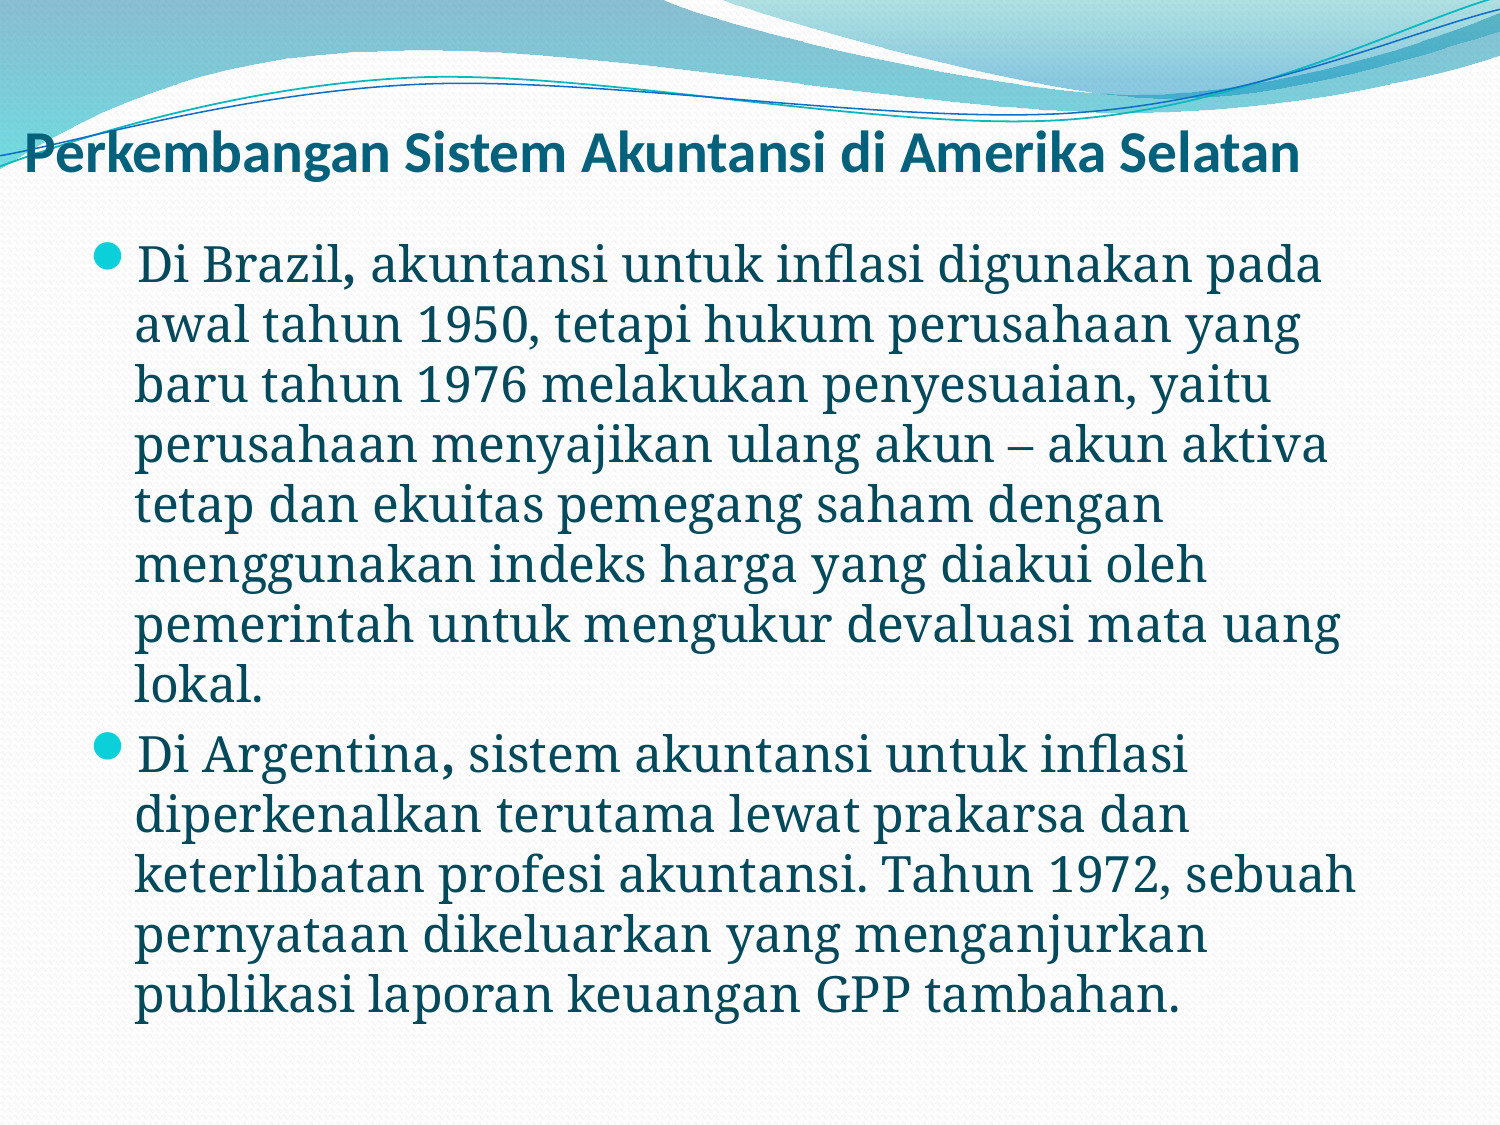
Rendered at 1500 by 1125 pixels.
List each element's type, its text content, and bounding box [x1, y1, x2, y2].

list Di Brazil, akuntansi untuk inflasi digunakan pada awal tahun 1950, tetapi hukum perusahaan yang baru tahun 1976 melakukan penyesuaian, yaitu perusahaan menyajikan ulang akun – akun aktiva tetap dan ekuitas pemegang saham dengan menggunakan indeks harga yang diakui oleh pemerintah untuk mengukur devaluasi mata uang lokal. Di Argentina, sistem akuntansi untuk inflasi diperkenalkan terutama lewat prakarsa dan keterlibatan profesi akuntansi. Tahun 1972, sebuah pernyataan dikeluarkan yang menganjurkan publikasi laporan keuangan GPP tambahan. [75, 224, 1425, 1038]
title Perkembangan Sistem Akuntansi di Amerika Selatan [24, 50, 1375, 185]
